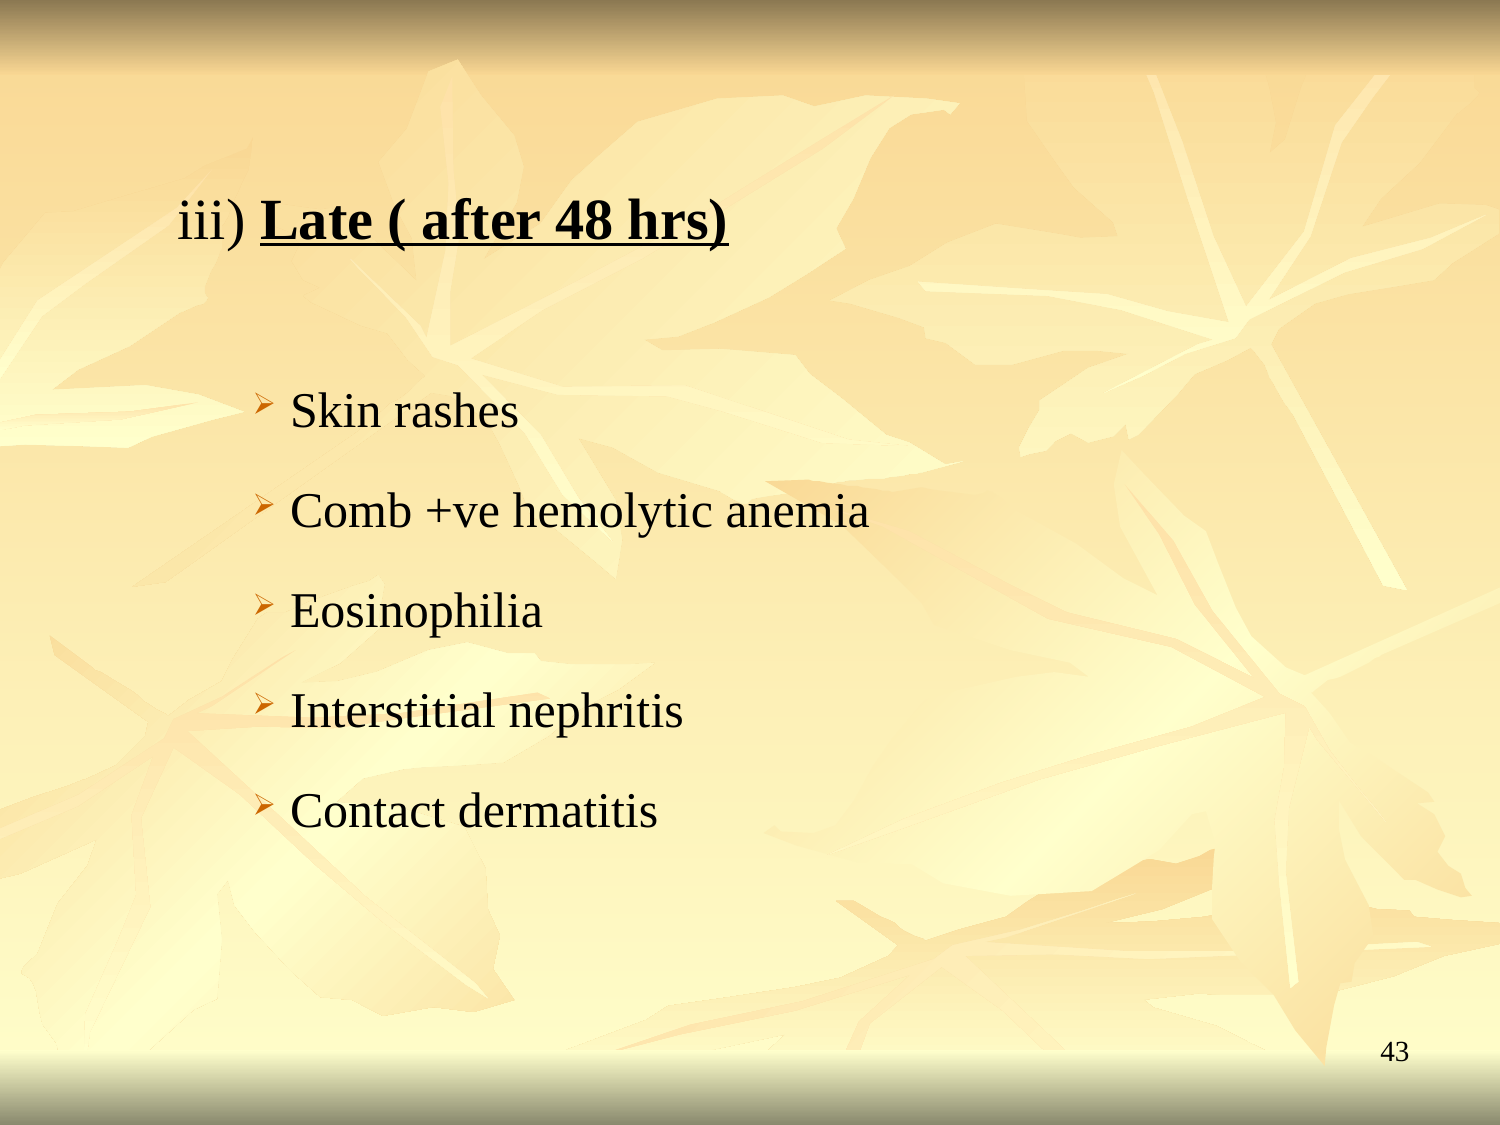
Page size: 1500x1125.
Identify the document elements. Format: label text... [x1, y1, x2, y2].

slide_number 43 [1074, 1024, 1426, 1101]
list iii) Late ( after 48 hrs) Skin rashes Comb +ve hemolytic anemia Eosinophilia Interstitial nephritis Contact dermatitis [87, 187, 1438, 931]
